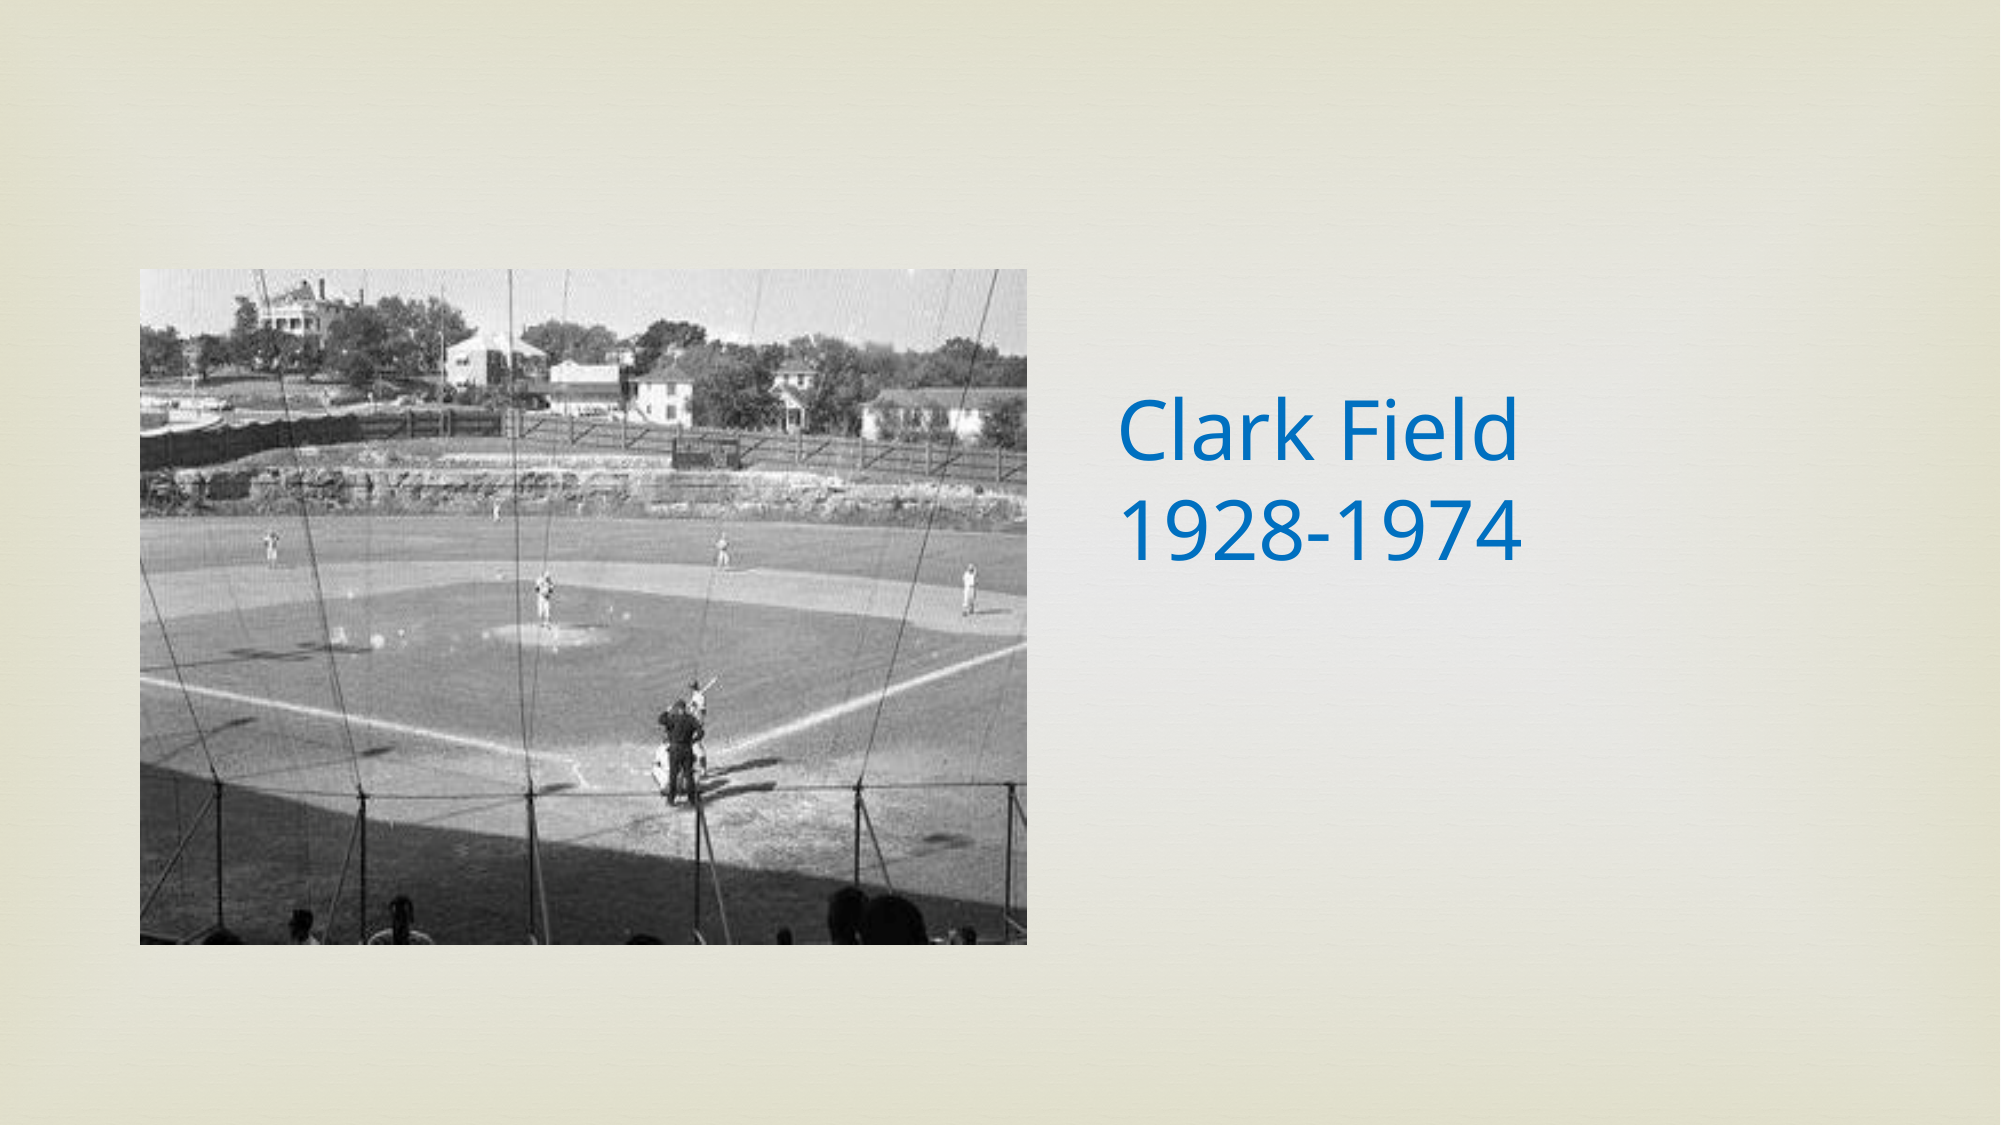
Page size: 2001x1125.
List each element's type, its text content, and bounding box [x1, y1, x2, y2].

title Clark Field 1928-1974 [1101, 275, 1850, 585]
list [139, 269, 1028, 946]
